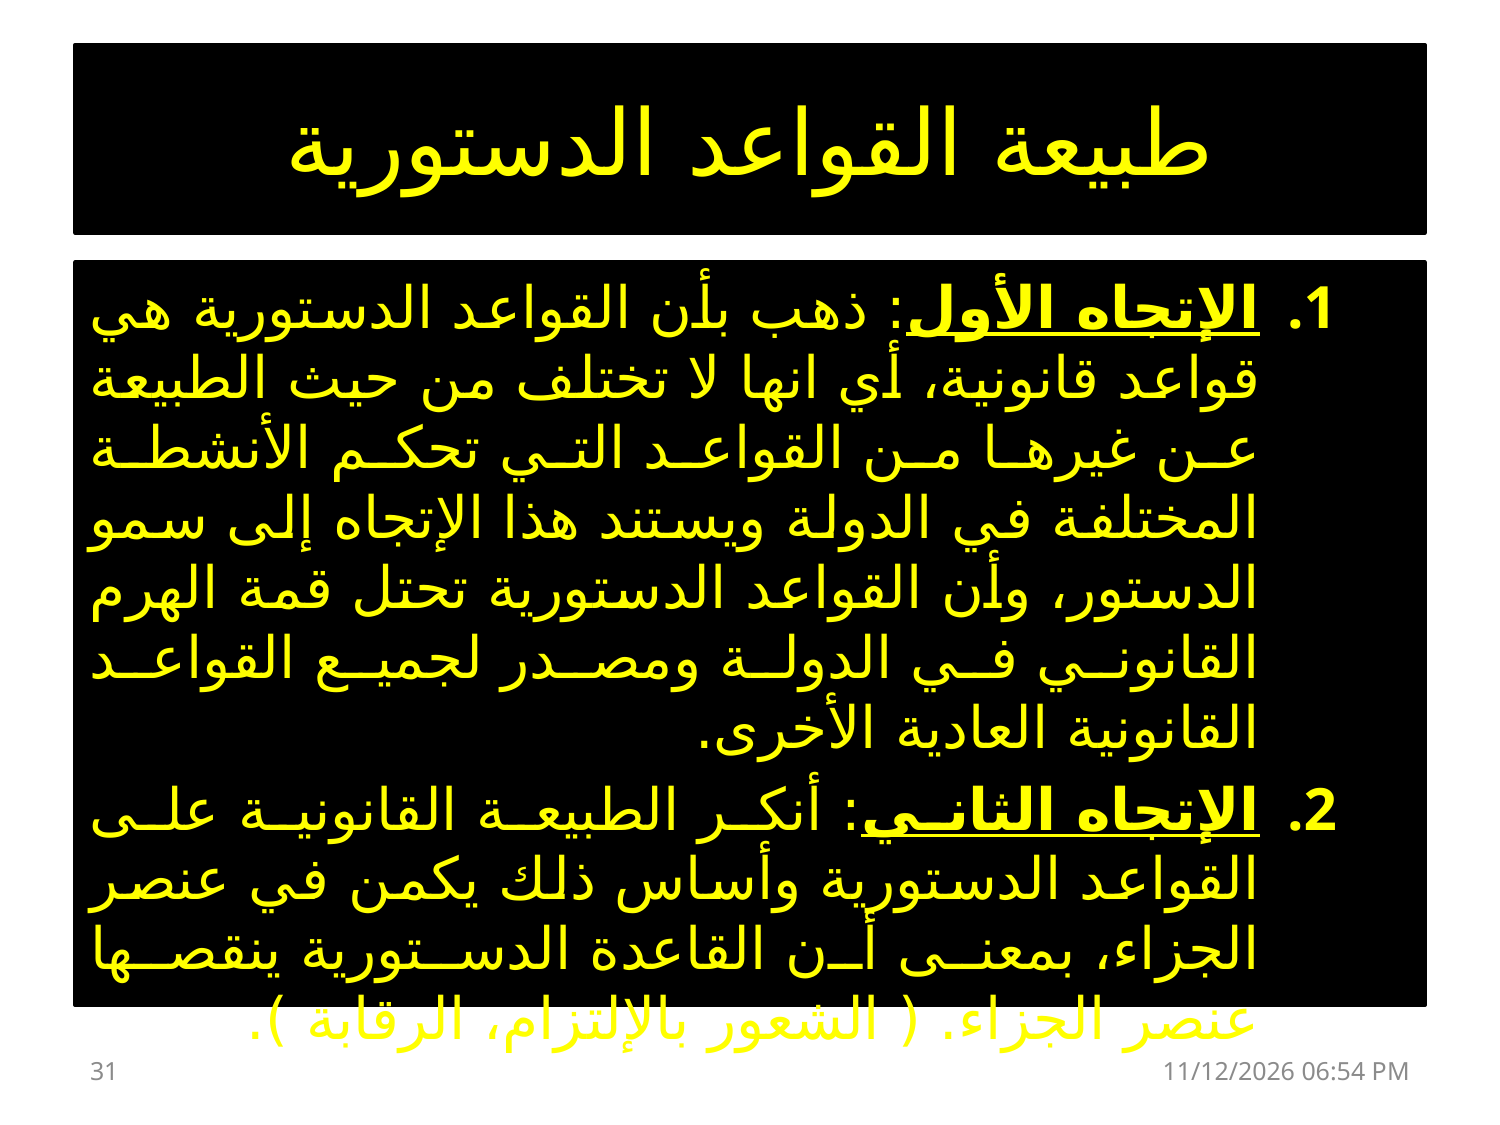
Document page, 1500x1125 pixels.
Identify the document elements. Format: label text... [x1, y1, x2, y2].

slide_number 02 تشرين الثاني، 16 [1074, 1042, 1425, 1103]
title طبيعة القواعد الدستورية [73, 43, 1427, 235]
slide_number 31 [75, 1042, 425, 1103]
list الإتجاه الأول: ذهب بأن القواعد الدستورية هي قواعد قانونية، أي انها لا تختلف من حيث الطبيعة عن غيرها من القواعد التي تحكم الأنشطة المختلفة في الدولة ويستند هذا الإتجاه إلى سمو الدستور، وأن القواعد الدستورية تحتل قمة الهرم القانوني في الدولة ومصدر لجميع القواعد القانونية العادية الأخرى. الإتجاه الثاني: أنكر الطبيعة القانونية على القواعد الدستورية وأساس ذلك يكمن في عنصر الجزاء، بمعنى أن القاعدة الدستورية ينقصها عنصر الجزاء. ( الشعور بالإلتزام، الرقابة ). [73, 260, 1427, 1007]
